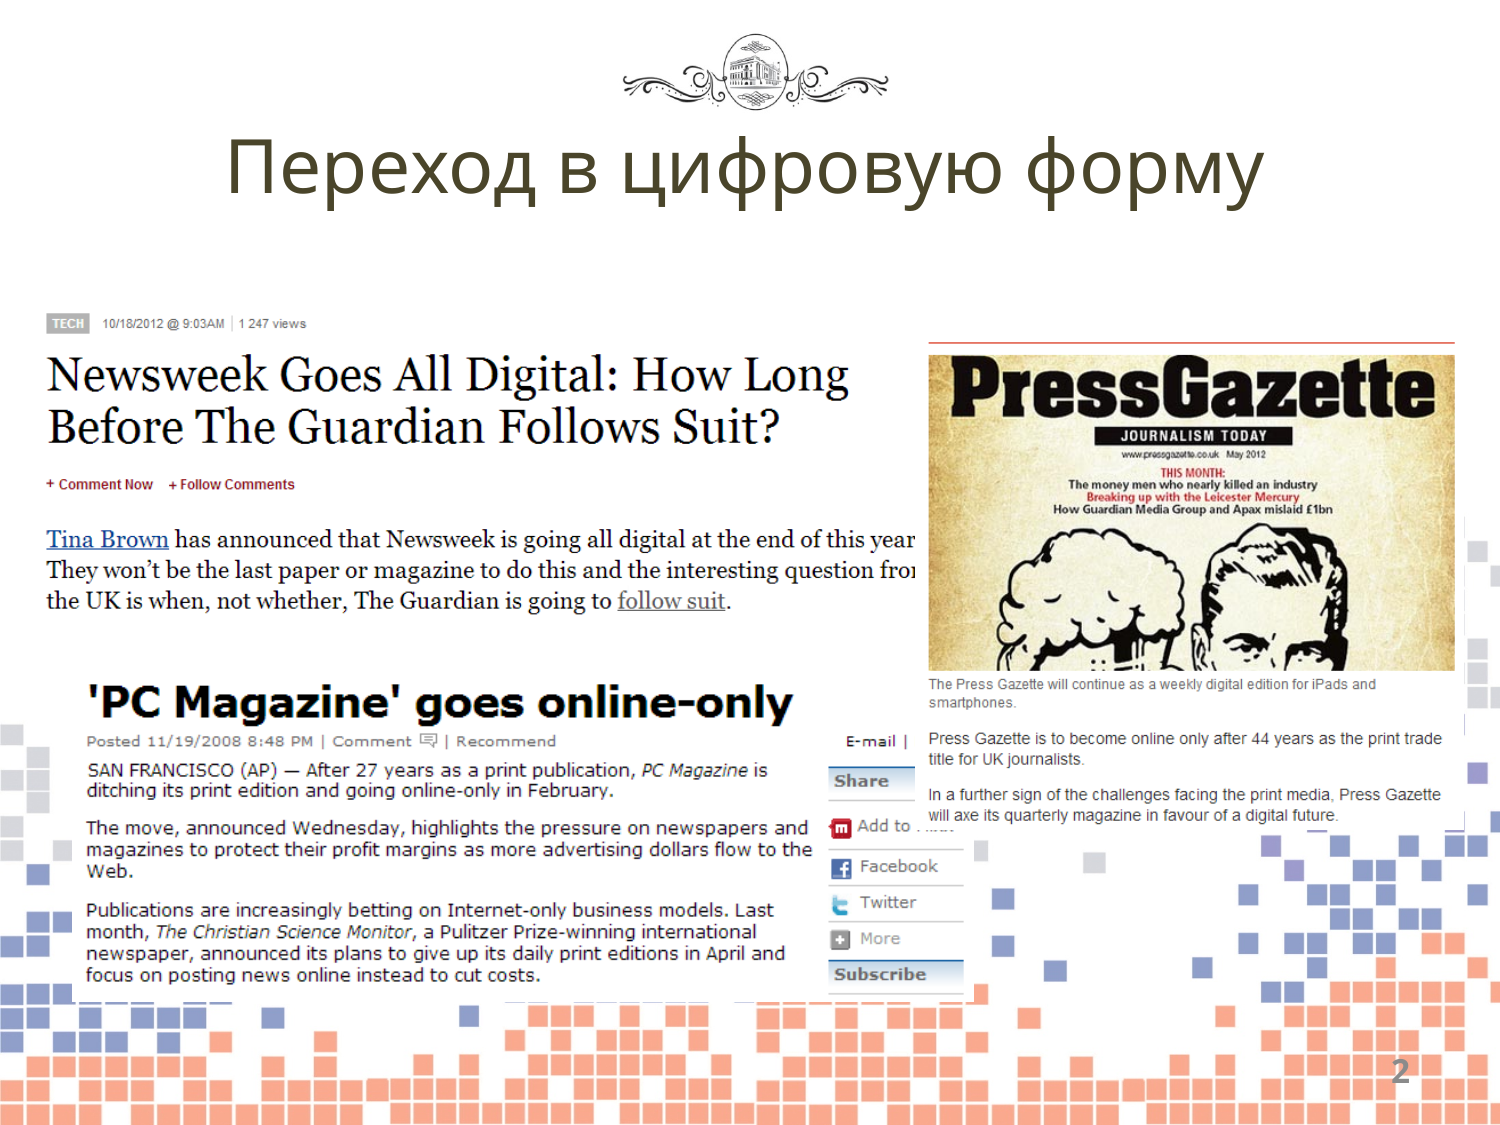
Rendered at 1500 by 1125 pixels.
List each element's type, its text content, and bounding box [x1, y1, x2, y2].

picture [0, 0, 1500, 1125]
title Переход в цифровую форму [70, 70, 1421, 258]
slide_number 2 [1074, 1042, 1425, 1103]
